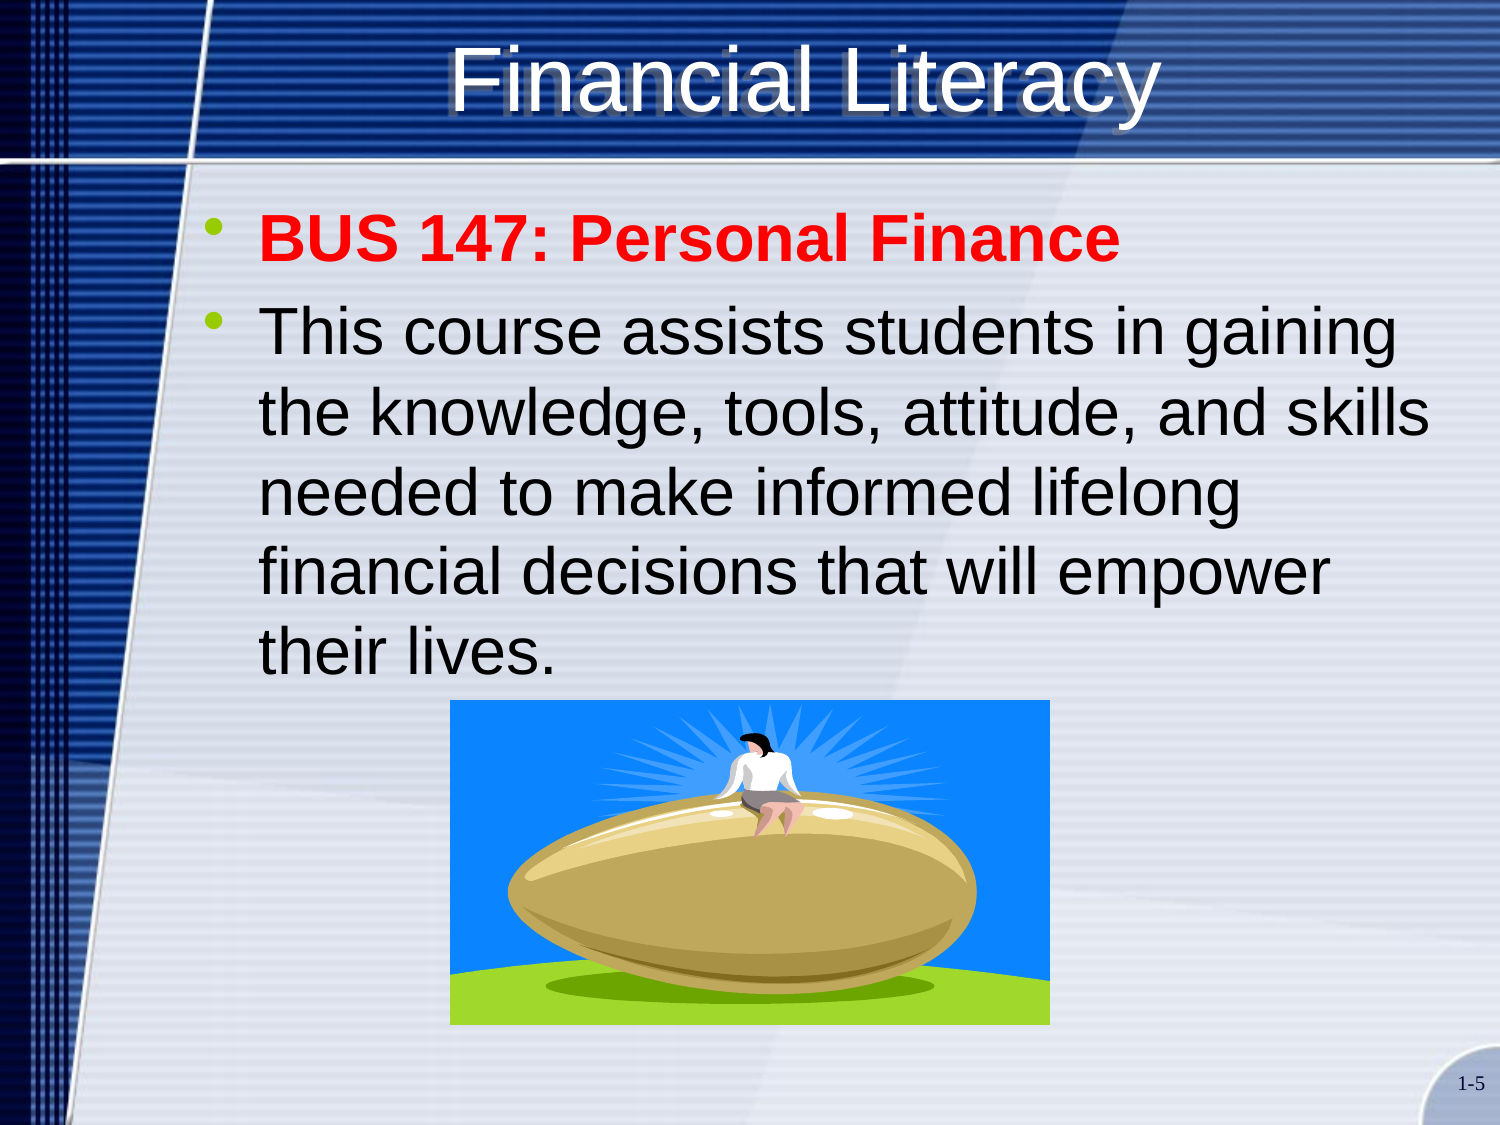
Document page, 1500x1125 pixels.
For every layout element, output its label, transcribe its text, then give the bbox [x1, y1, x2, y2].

picture [0, 0, 1500, 1125]
list BUS 147: Personal Finance This course assists students in gaining the knowledge, tools, attitude, and skills needed to make informed lifelong financial decisions that will empower their lives. [187, 187, 1475, 1025]
title Financial Literacy [125, 0, 1488, 150]
